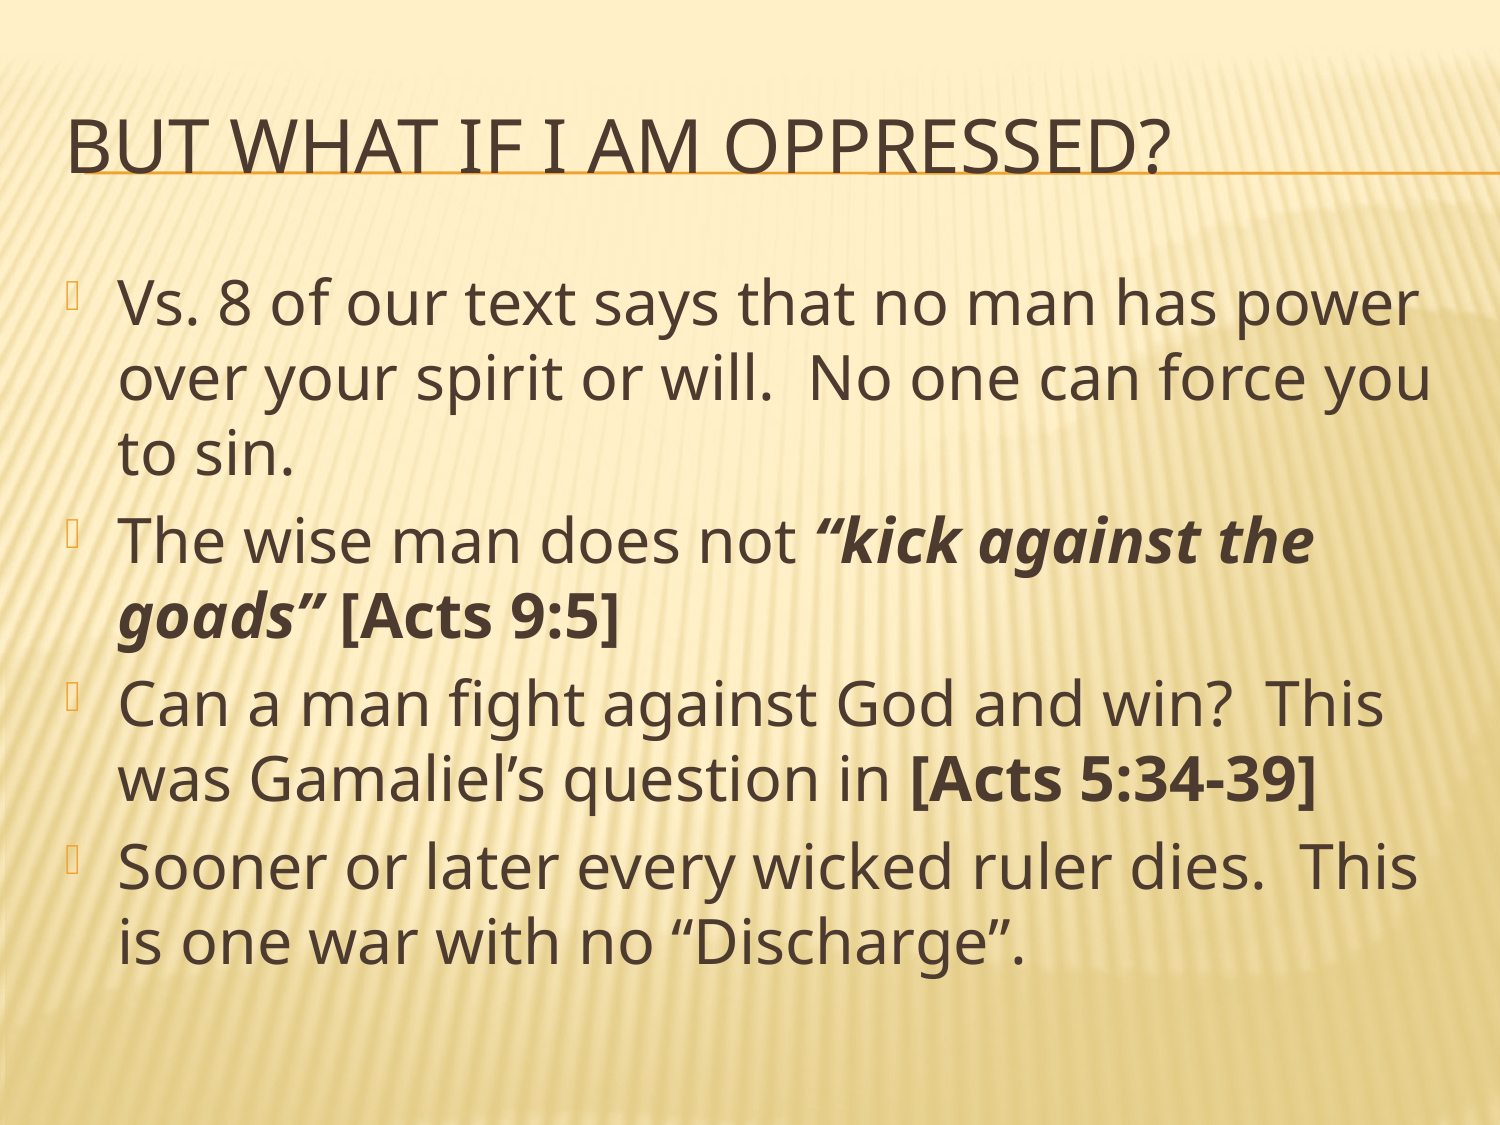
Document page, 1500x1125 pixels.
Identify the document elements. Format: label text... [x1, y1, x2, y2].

list Vs. 8 of our text says that no man has power over your spirit or will. No one can force you to sin. The wise man does not “kick against the goads” [Acts 9:5] Can a man fight against God and win? This was Gamaliel’s question in [Acts 5:34-39] Sooner or later every wicked ruler dies. This is one war with no “Discharge”. [50, 254, 1475, 998]
title BUT WHAT IF I AM OPPRESSED? [50, 75, 1475, 213]
